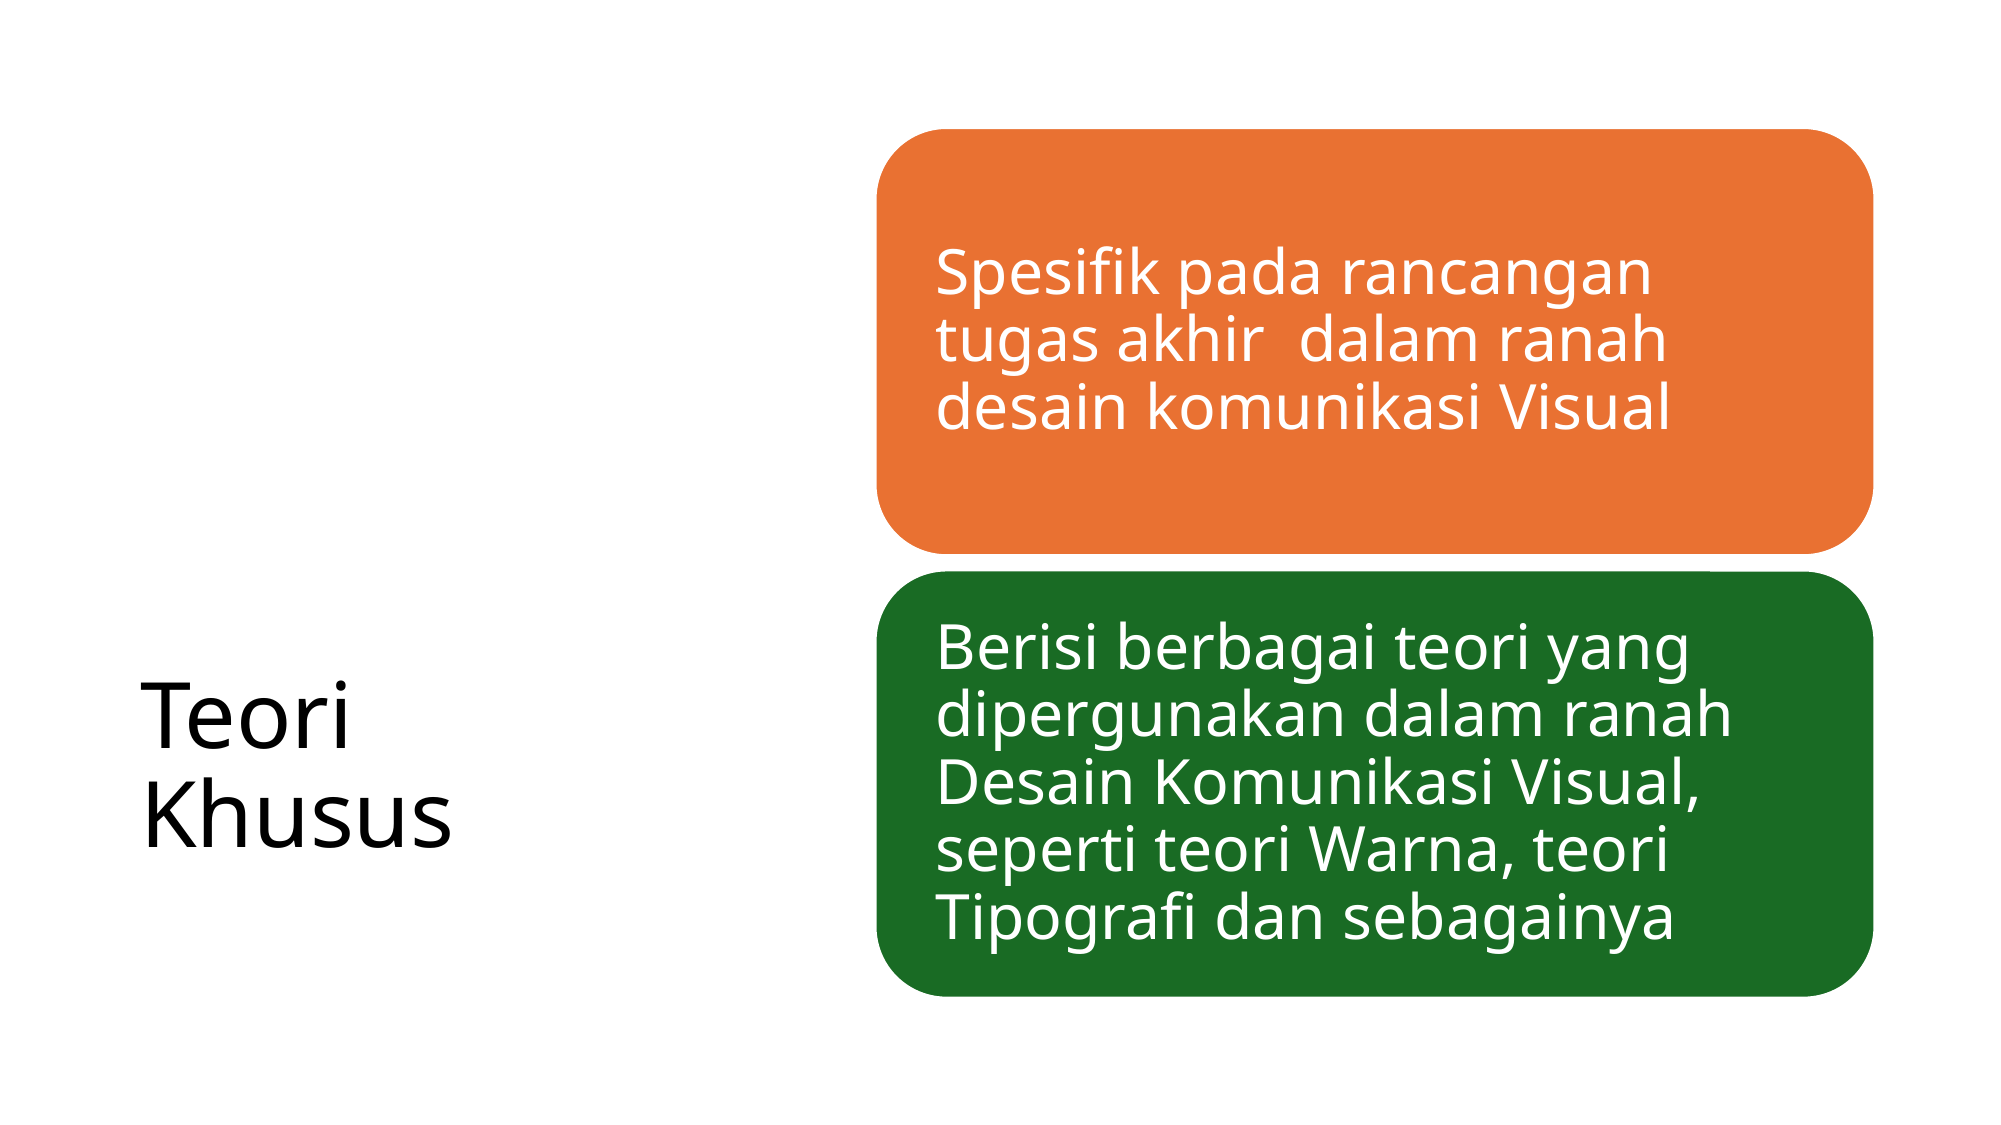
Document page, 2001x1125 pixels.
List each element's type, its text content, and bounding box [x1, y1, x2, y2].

title Teori Khusus [125, 249, 625, 875]
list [874, 125, 1876, 1001]
